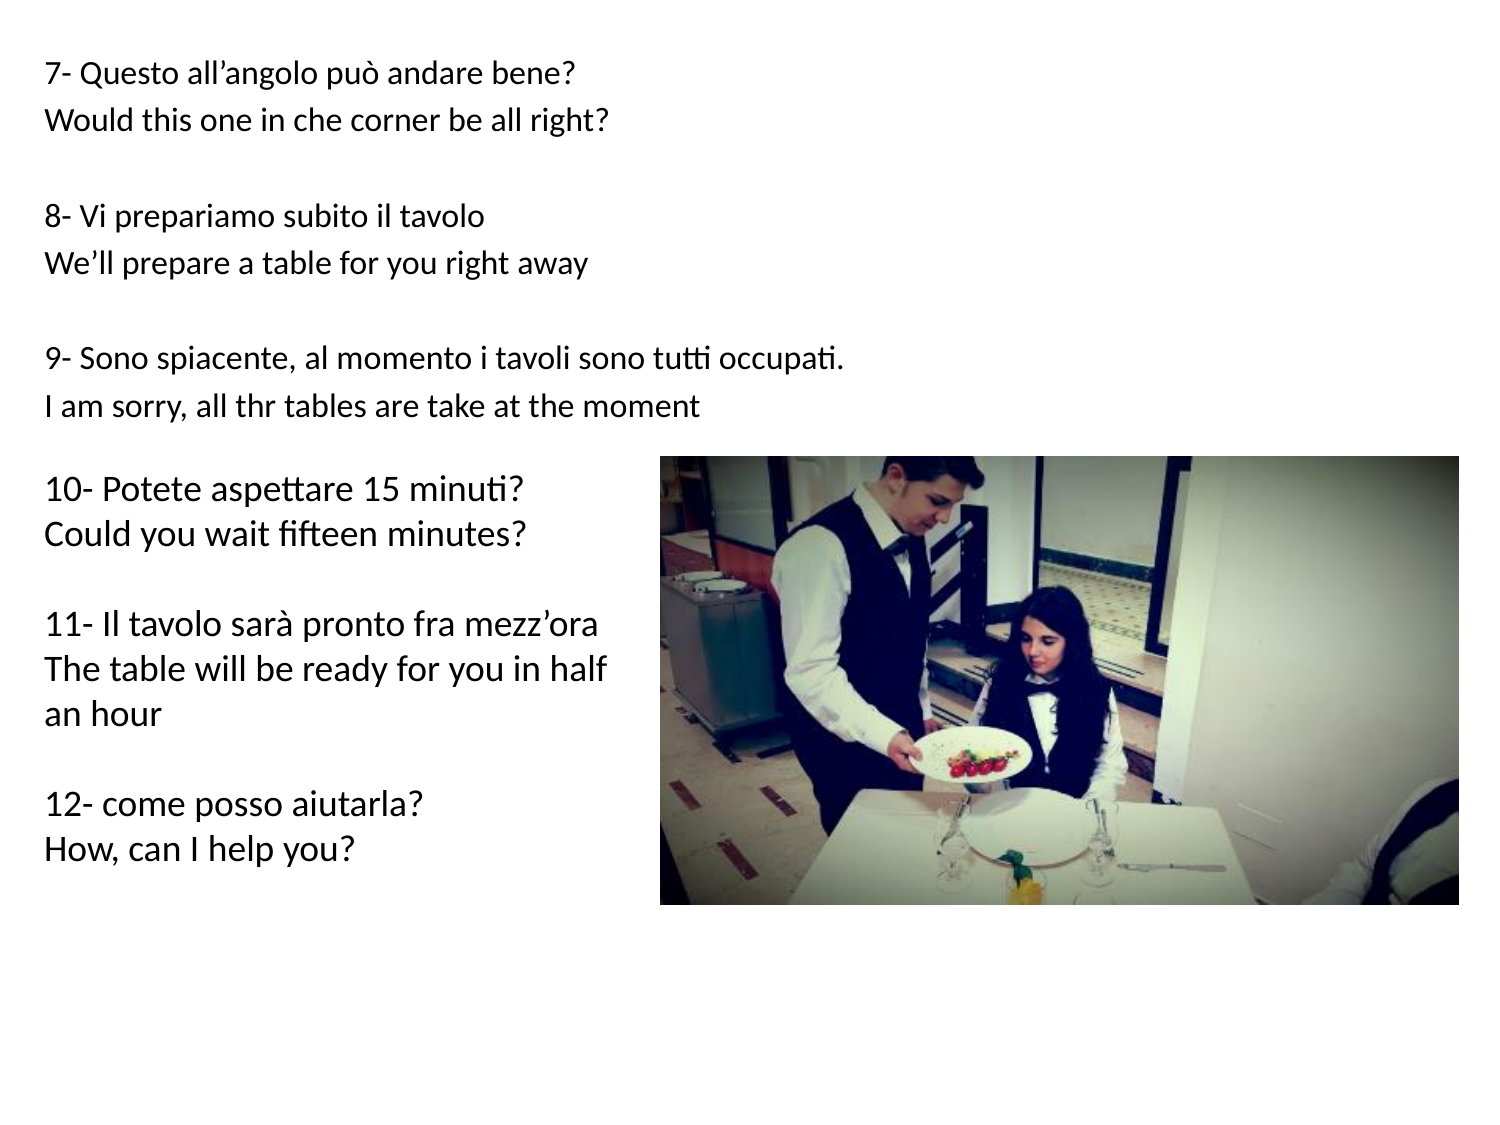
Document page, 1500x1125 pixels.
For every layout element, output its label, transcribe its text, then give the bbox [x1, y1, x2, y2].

text_box 10- Potete aspettare 15 minuti? Could you wait fifteen minutes? 11- Il tavolo sarà pronto fra mezz’ora The table will be ready for you in half an hour 12- come posso aiutarla? How, can I help you? [29, 456, 656, 921]
picture [660, 455, 1459, 906]
list 7- Questo all’angolo può andare bene? Would this one in che corner be all right? 8- Vi prepariamo subito il tavolo We’ll prepare a table for you right away 9- Sono spiacente, al momento i tavoli sono tutti occupati. I am sorry, all thr tables are take at the moment [29, 42, 1447, 433]
